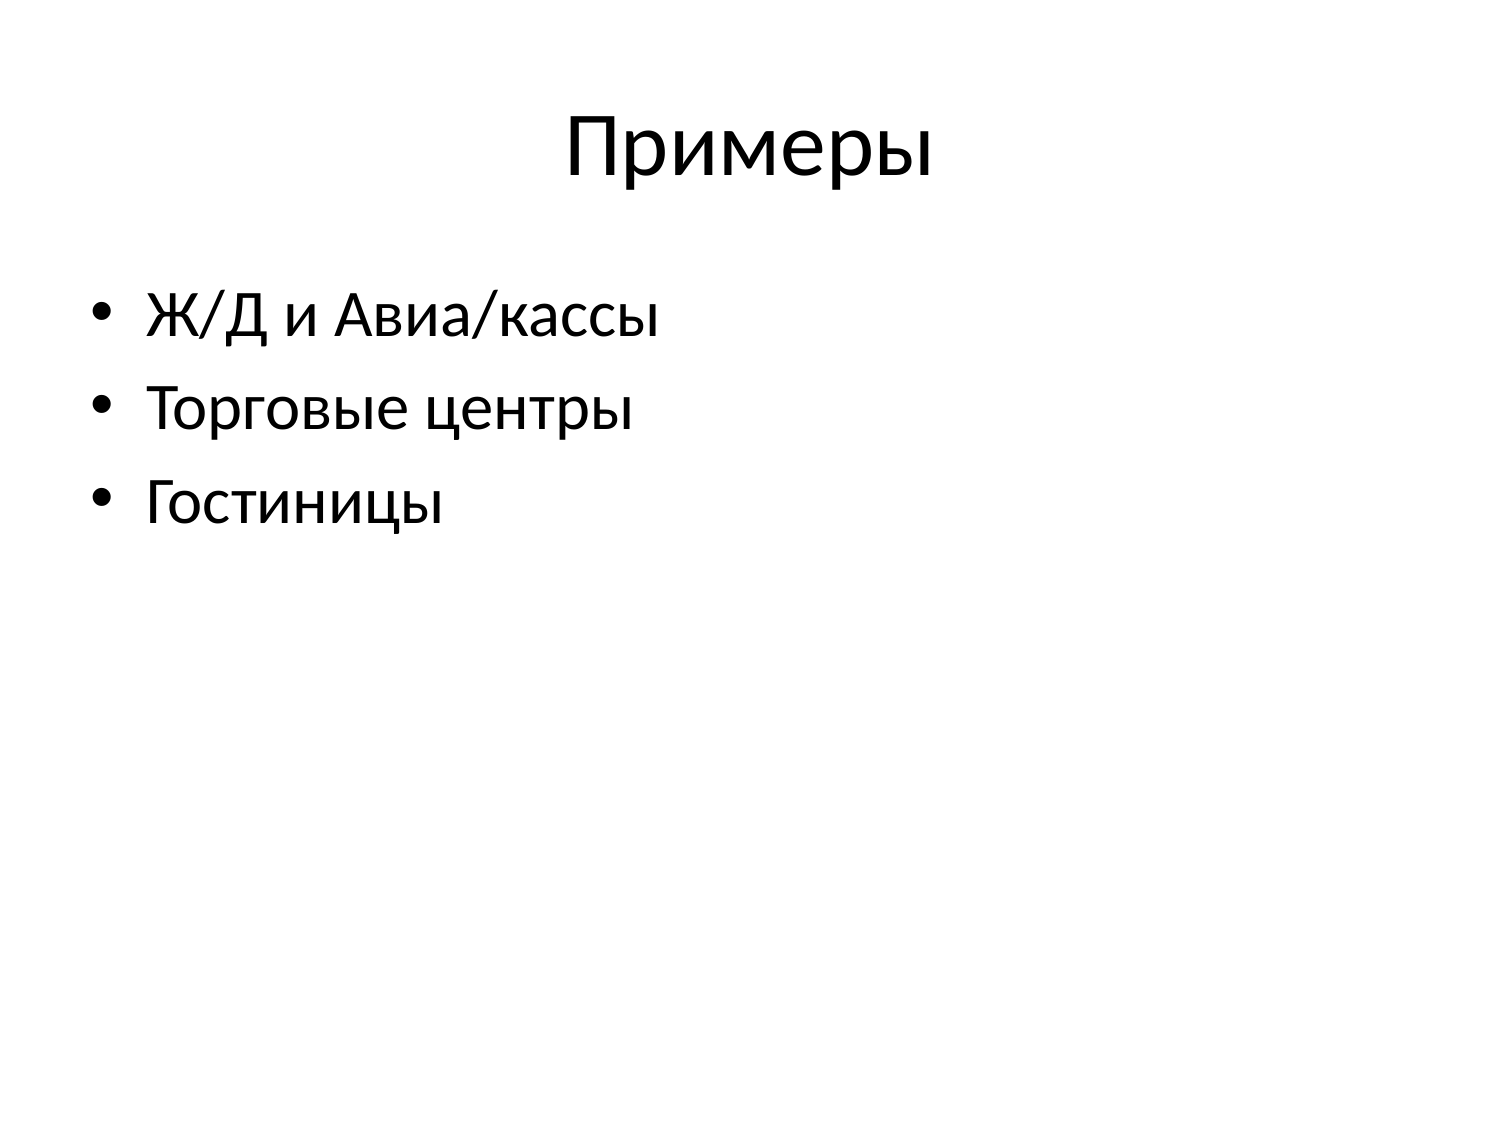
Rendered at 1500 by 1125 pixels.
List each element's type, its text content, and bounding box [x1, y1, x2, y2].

title Примеры [75, 45, 1425, 233]
list Ж/Д и Авиа/кассы Торговые центры Гостиницы [75, 262, 1425, 1005]
